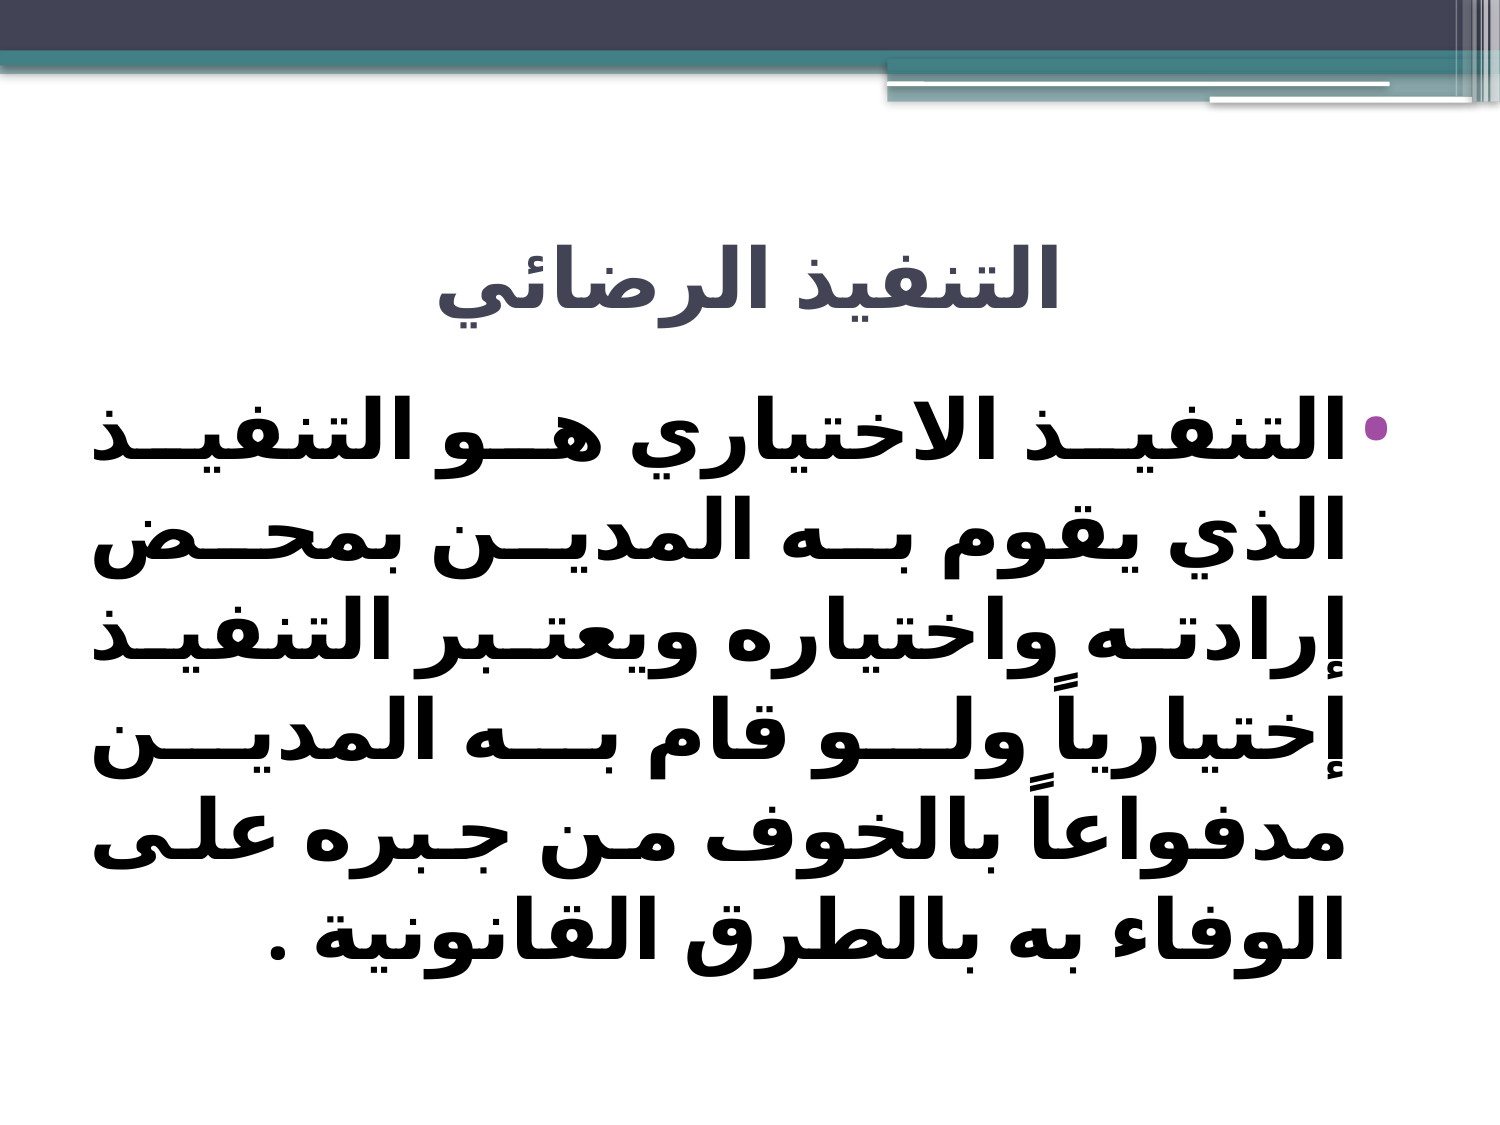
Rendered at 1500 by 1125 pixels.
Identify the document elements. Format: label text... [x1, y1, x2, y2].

title التنفيذ الرضائي [75, 187, 1425, 363]
list التنفيذ الاختياري هو التنفيذ الذي يقوم به المدين بمحض إرادته واختياره ويعتبر التنفيذ إختيارياً ولو قام به المدين مدفواعاً بالخوف من جبره على الوفاء به بالطرق القانونية . [75, 368, 1425, 1079]
